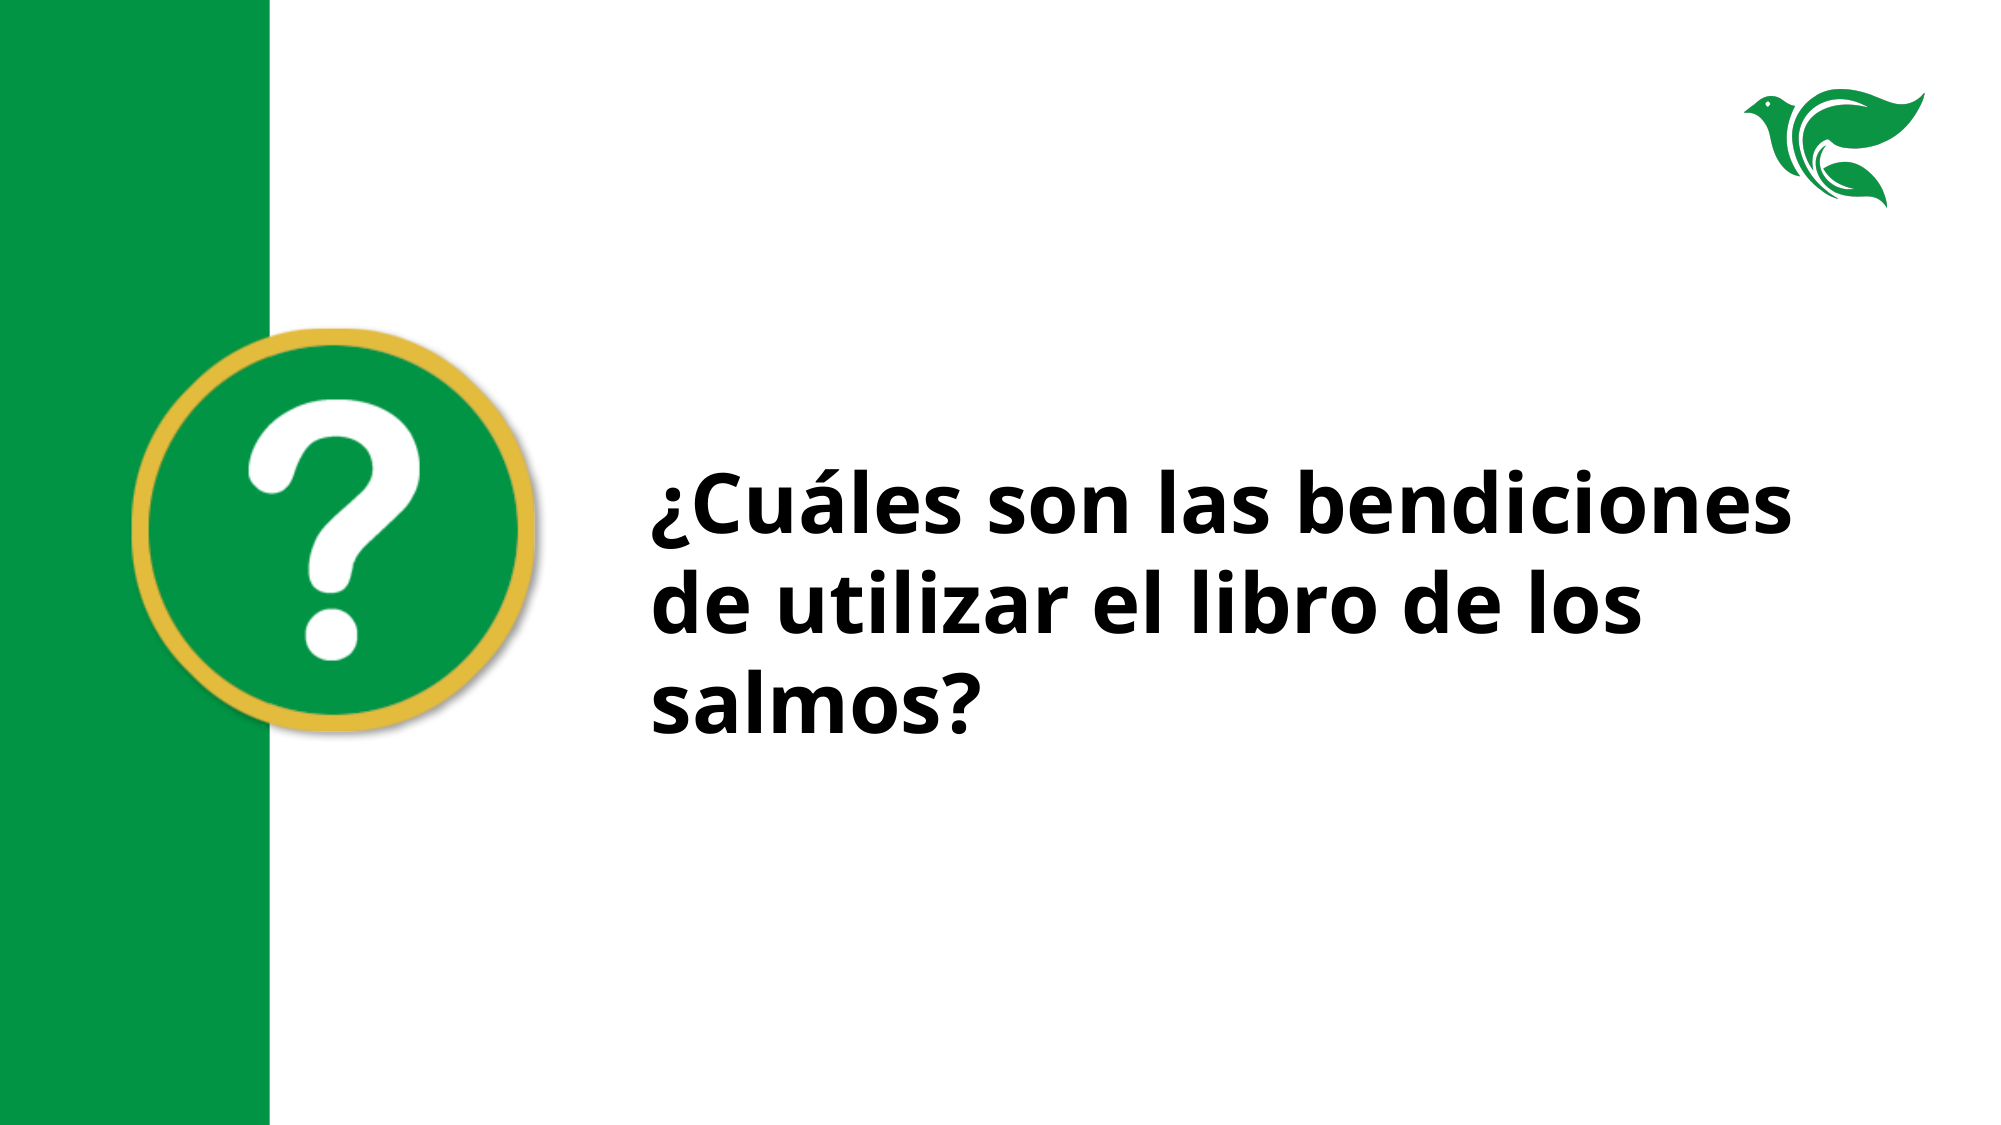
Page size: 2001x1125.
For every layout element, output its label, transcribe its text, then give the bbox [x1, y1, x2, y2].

text_box ¿Cuáles son las bendiciones de utilizar el libro de los salmos? [635, 442, 1882, 758]
picture [1722, 47, 1953, 240]
picture [77, 254, 592, 783]
text_box [0, 0, 270, 1125]
